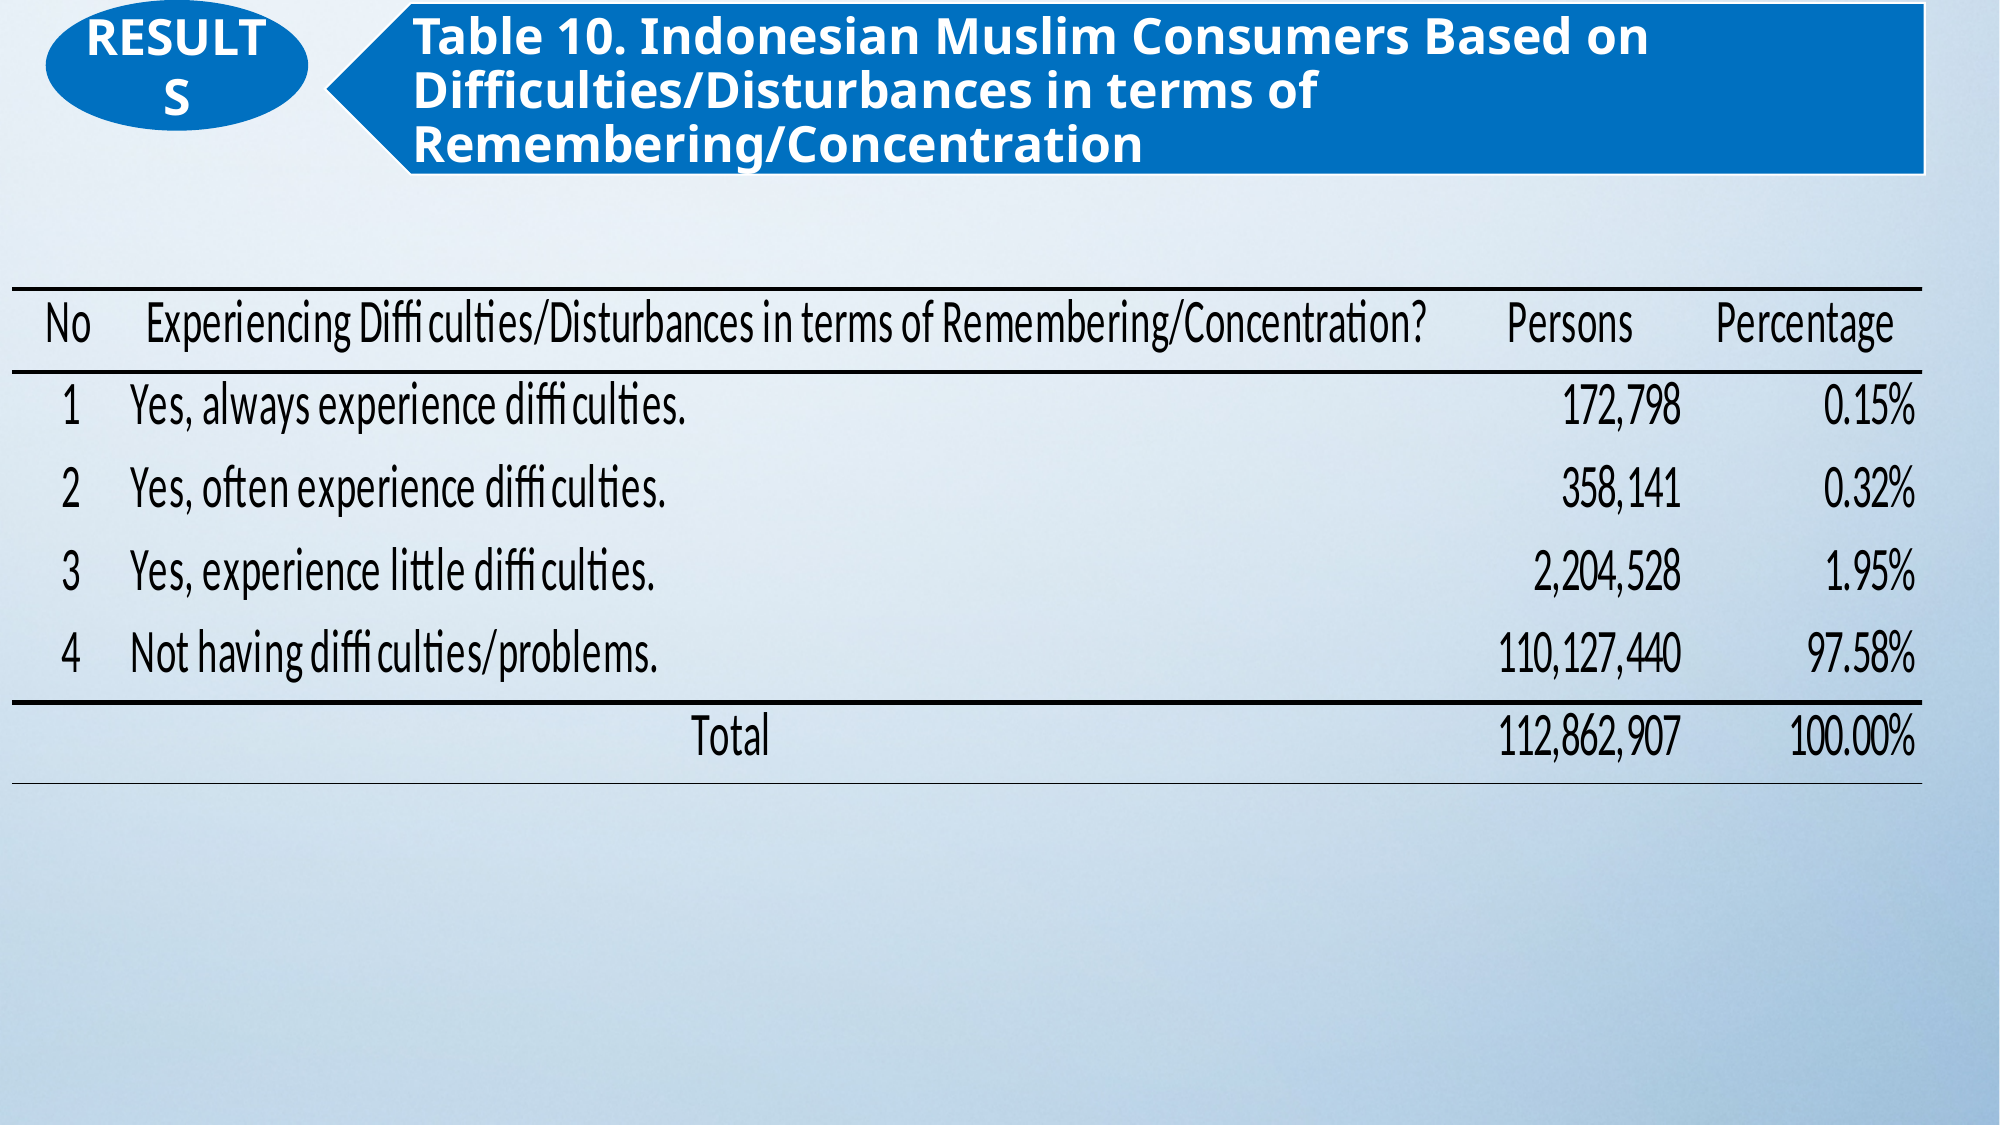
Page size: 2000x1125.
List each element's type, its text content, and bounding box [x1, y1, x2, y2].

text_box RESULTS [44, 0, 310, 132]
picture [0, 0, 2000, 1125]
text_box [324, 0, 1925, 197]
